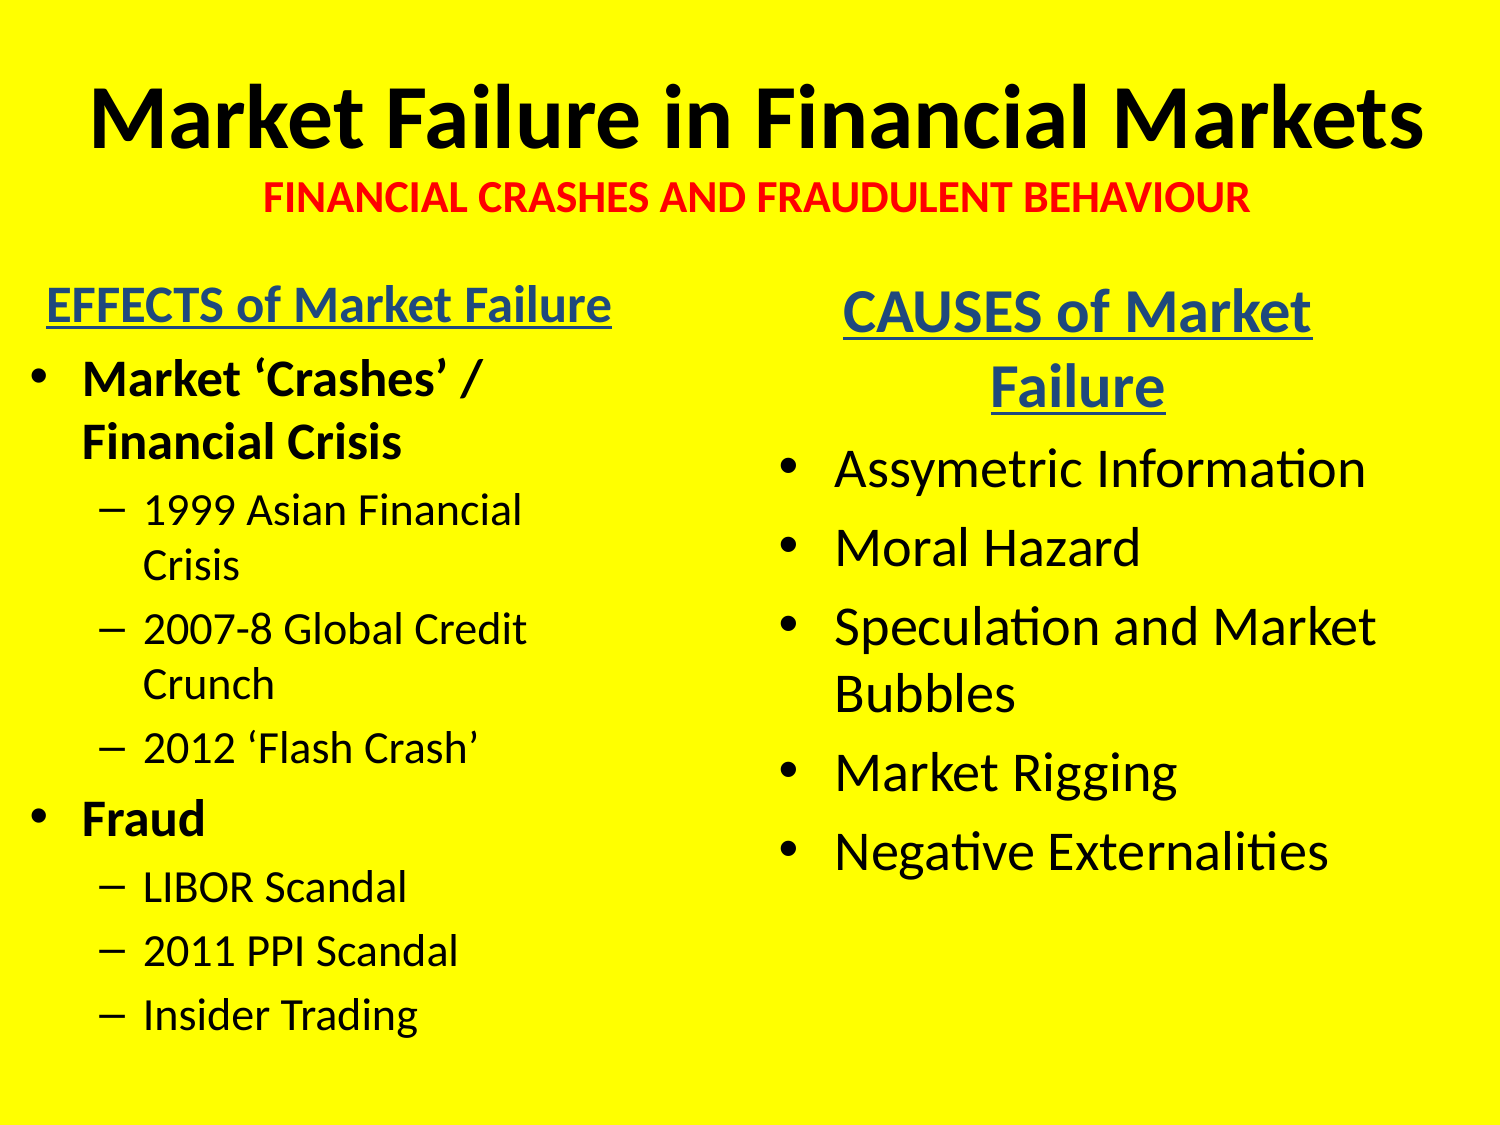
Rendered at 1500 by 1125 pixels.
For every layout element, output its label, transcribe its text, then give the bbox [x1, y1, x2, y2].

text_box CAUSES of Market Failure Assymetric Information Moral Hazard Speculation and Market Bubbles Market Rigging Negative Externalities [763, 262, 1393, 1063]
list EFFECTS of Market Failure Market ‘Crashes’ / Financial Crisis 1999 Asian Financial Crisis 2007-8 Global Credit Crunch 2012 ‘Flash Crash’ Fraud LIBOR Scandal 2011 PPI Scandal Insider Trading [14, 262, 644, 1063]
title Market Failure in Financial Markets FINANCIAL CRASHES AND FRAUDULENT BEHAVIOUR [14, 45, 1500, 233]
